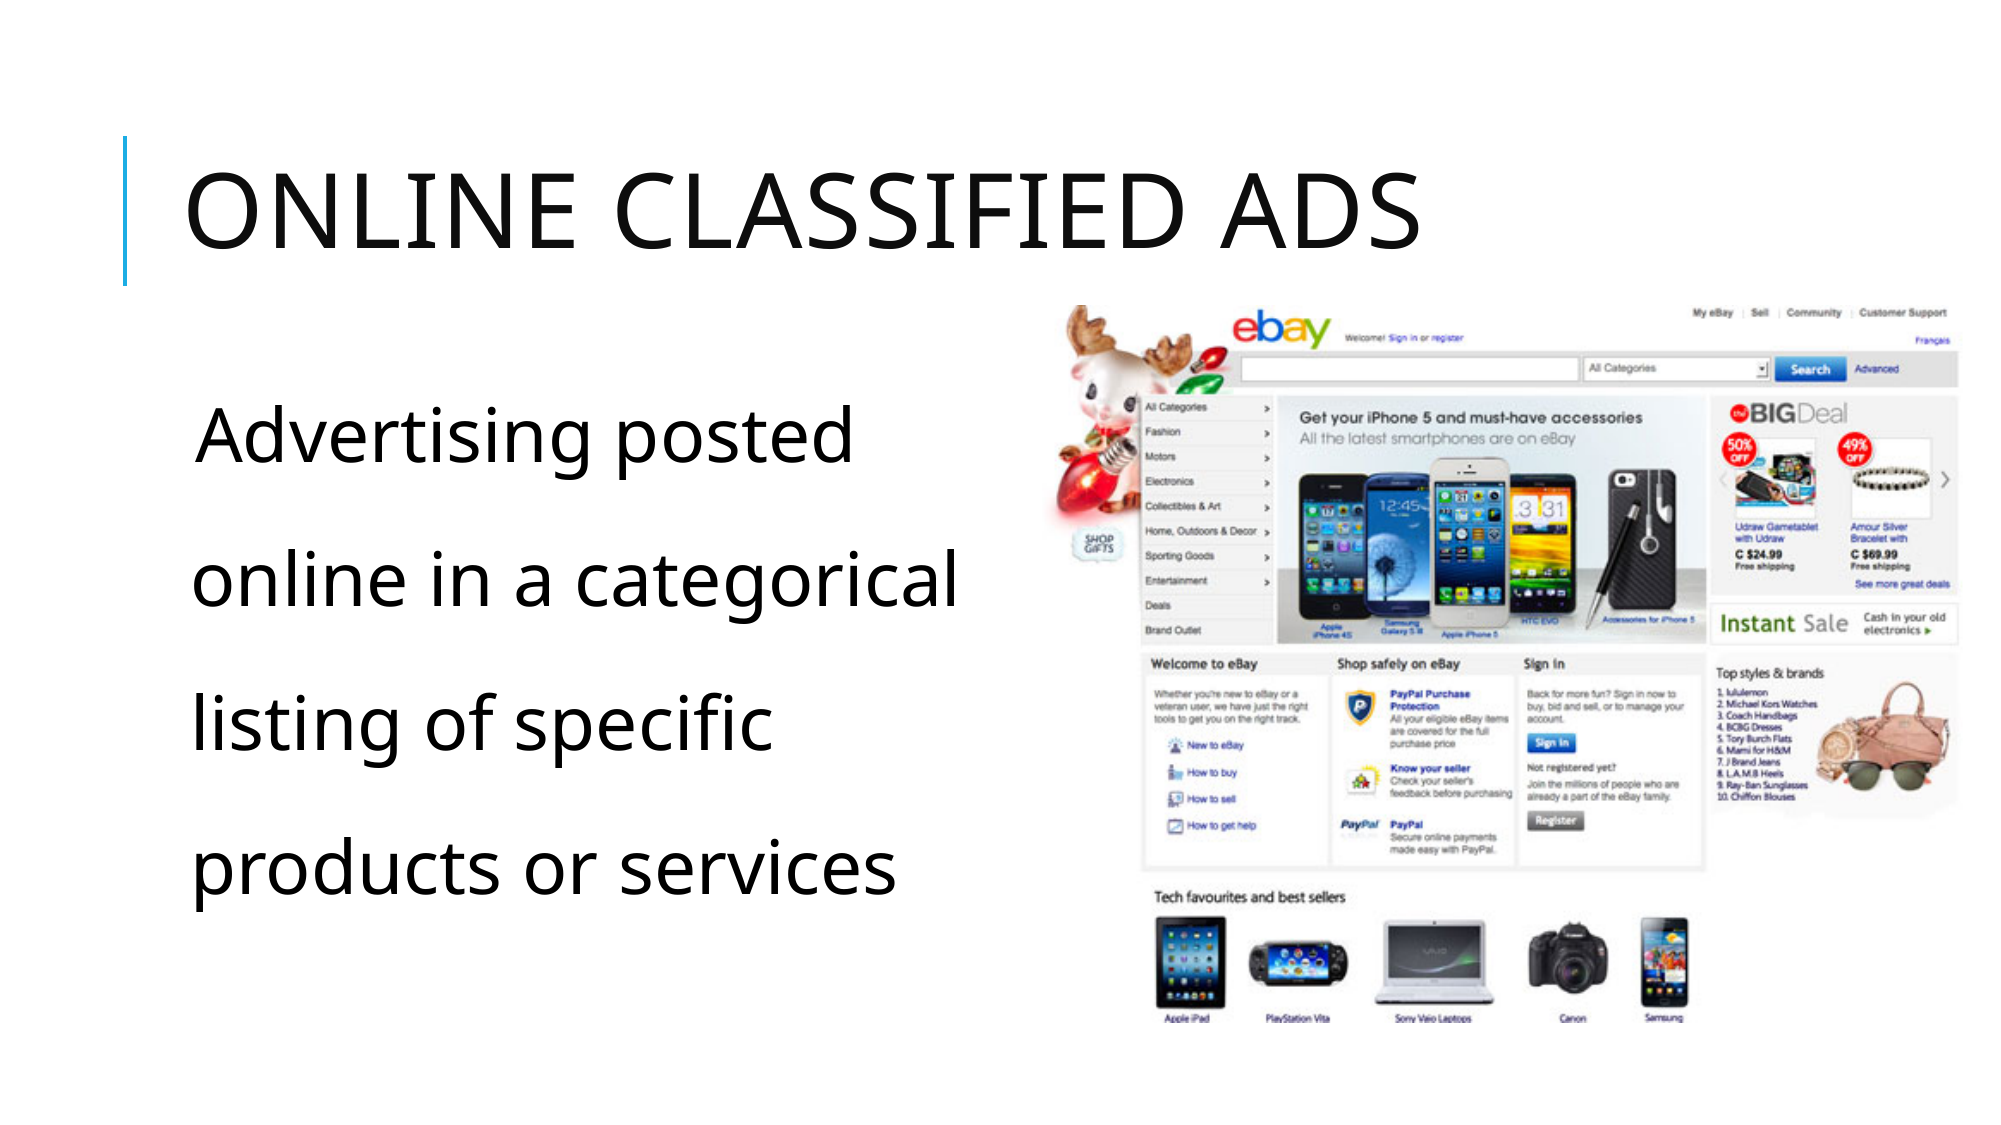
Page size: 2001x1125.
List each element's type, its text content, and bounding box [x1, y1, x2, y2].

list Advertising posted online in a categorical listing of specific products or services [168, 326, 1035, 987]
picture [1042, 305, 1986, 1023]
title Online classified ads [168, 96, 1763, 326]
